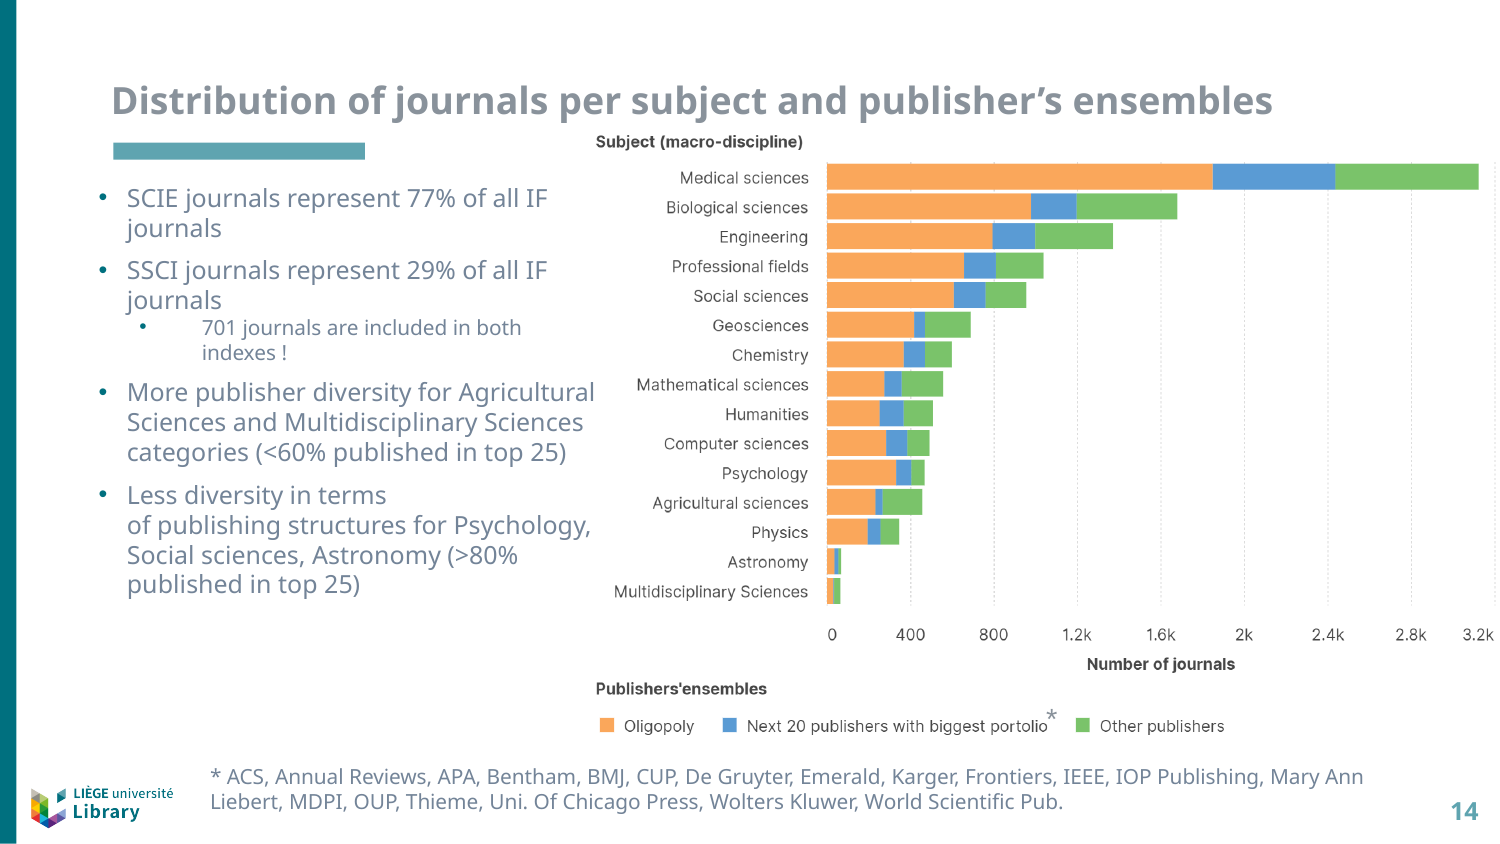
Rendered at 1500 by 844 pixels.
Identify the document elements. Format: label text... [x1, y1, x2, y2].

text_box * ACS, Annual Reviews, APA, Bentham, BMJ, CUP, De Gruyter, Emerald, Karger, Frontiers, IEEE, IOP Publishing, Mary Ann Liebert, MDPI, OUP, Thieme, Uni. Of Chicago Press, Wolters Kluwer, World Scientific Pub. [195, 748, 1409, 844]
picture [16, 773, 188, 844]
picture [590, 125, 1500, 745]
list SCIE journals represent 77% of all IF journals SSCI journals represent 29% of all IF journals 701 journals are included in both indexes ! More publisher diversity for Agricultural Sciences and Multidisciplinary Sciences categories (<60% published in top 25) Less diversity in terms of publishing structures for Psychology, Social sciences, Astronomy (>80% published in top 25) [83, 167, 585, 677]
title Distribution of journals per subject and publisher’s ensembles [95, 39, 1458, 137]
slide_number 14 [1409, 780, 1494, 832]
